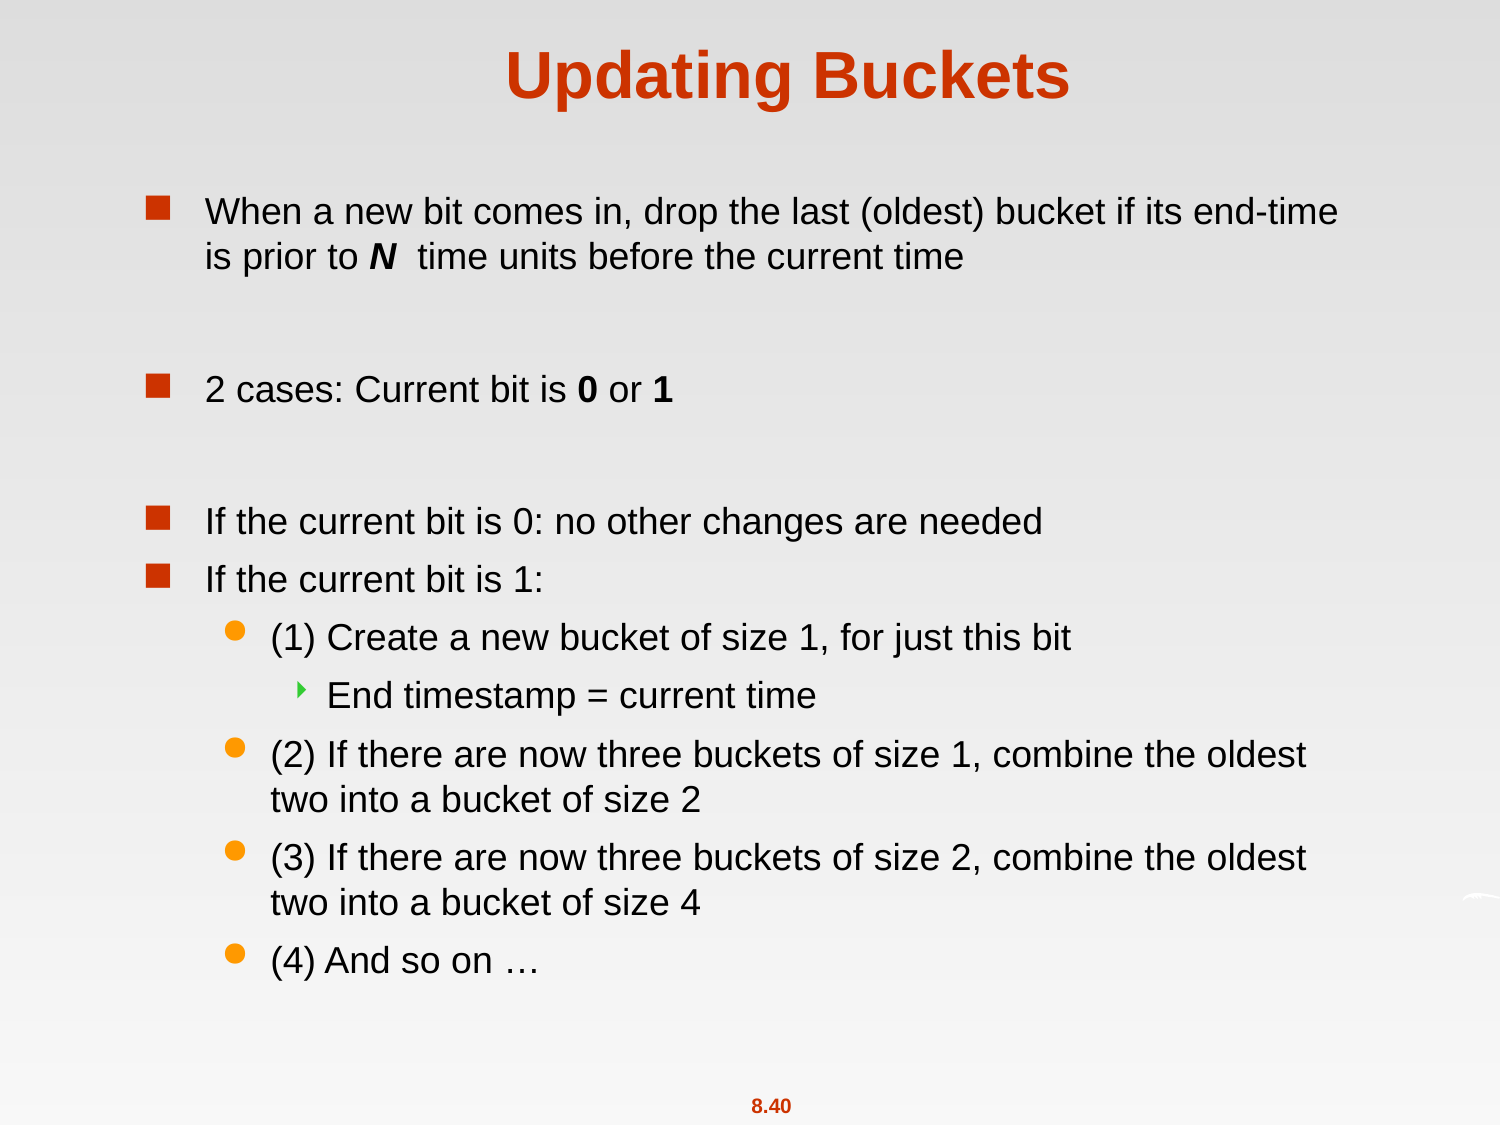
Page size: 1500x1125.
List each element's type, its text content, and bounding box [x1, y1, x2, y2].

title Updating Buckets [126, 19, 1451, 120]
list When a new bit comes in, drop the last (oldest) bucket if its end-time is prior to N time units before the current time 2 cases: Current bit is 0 or 1 If the current bit is 0: no other changes are needed If the current bit is 1: (1) Create a new bucket of size 1, for just this bit End timestamp = current time (2) If there are now three buckets of size 1, combine the oldest two into a bucket of size 2 (3) If there are now three buckets of size 2, combine the oldest two into a bucket of size 4 (4) And so on … [133, 179, 1391, 984]
